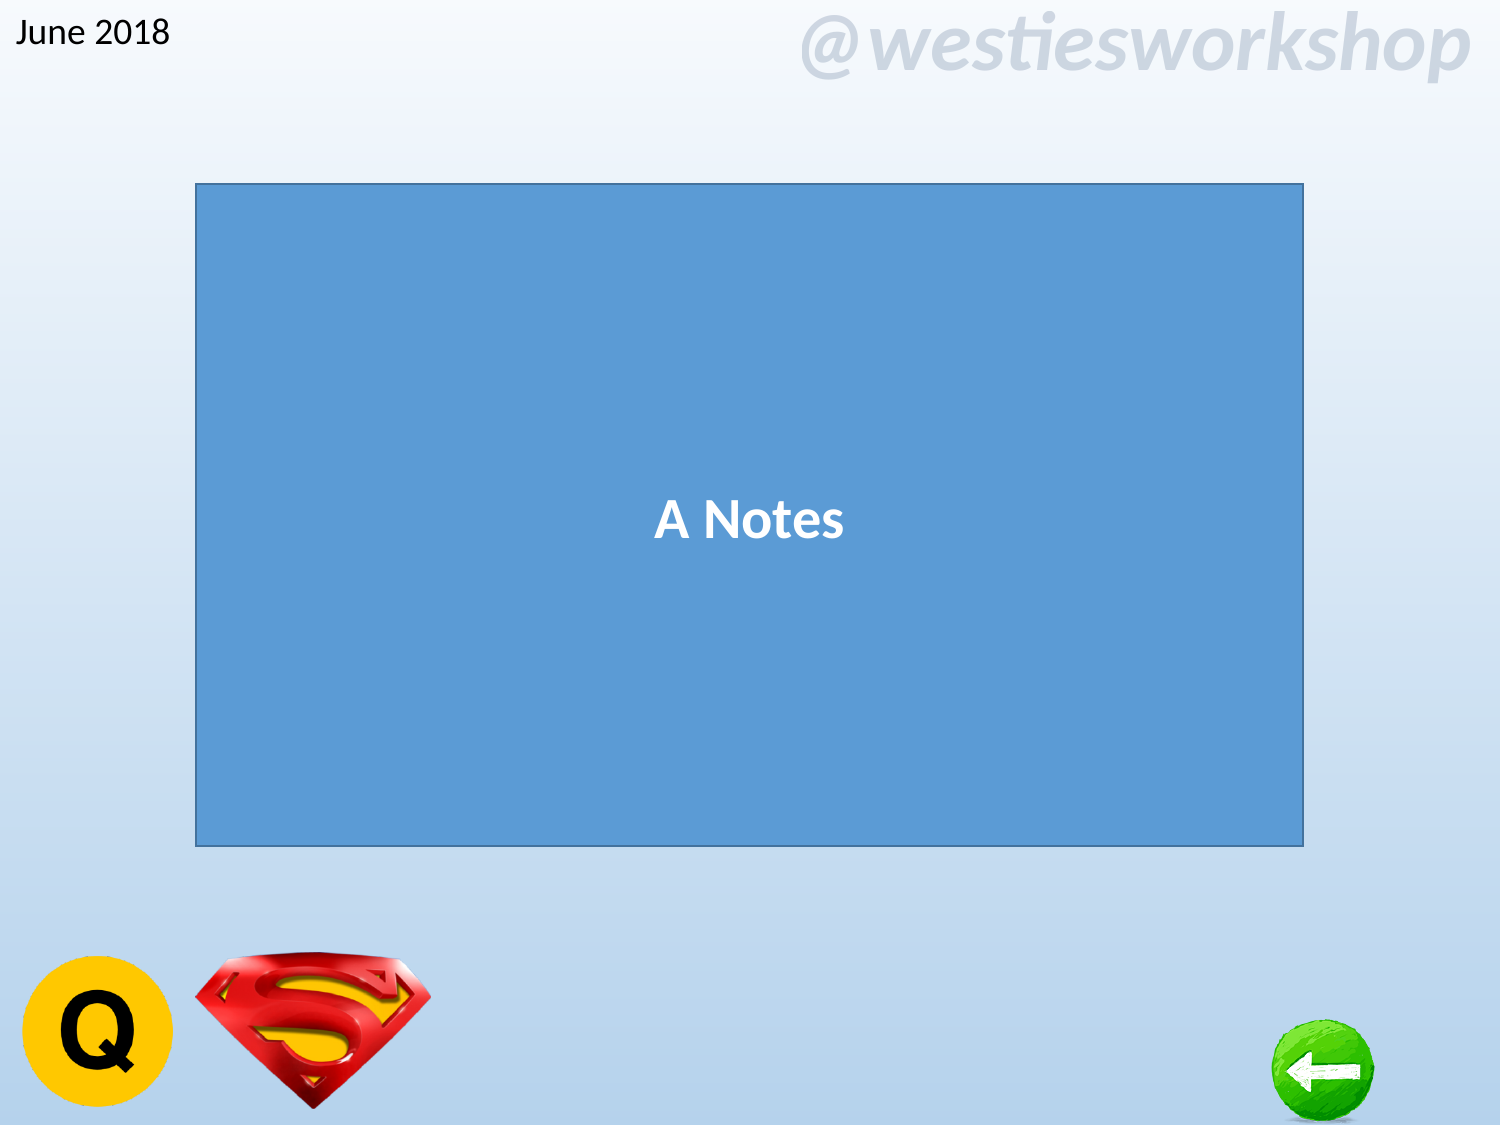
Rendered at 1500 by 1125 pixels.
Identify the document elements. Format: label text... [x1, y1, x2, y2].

picture [1269, 1019, 1376, 1125]
picture [0, 932, 432, 1125]
text_box June 2018 [1, 0, 186, 60]
picture [196, 184, 1304, 846]
